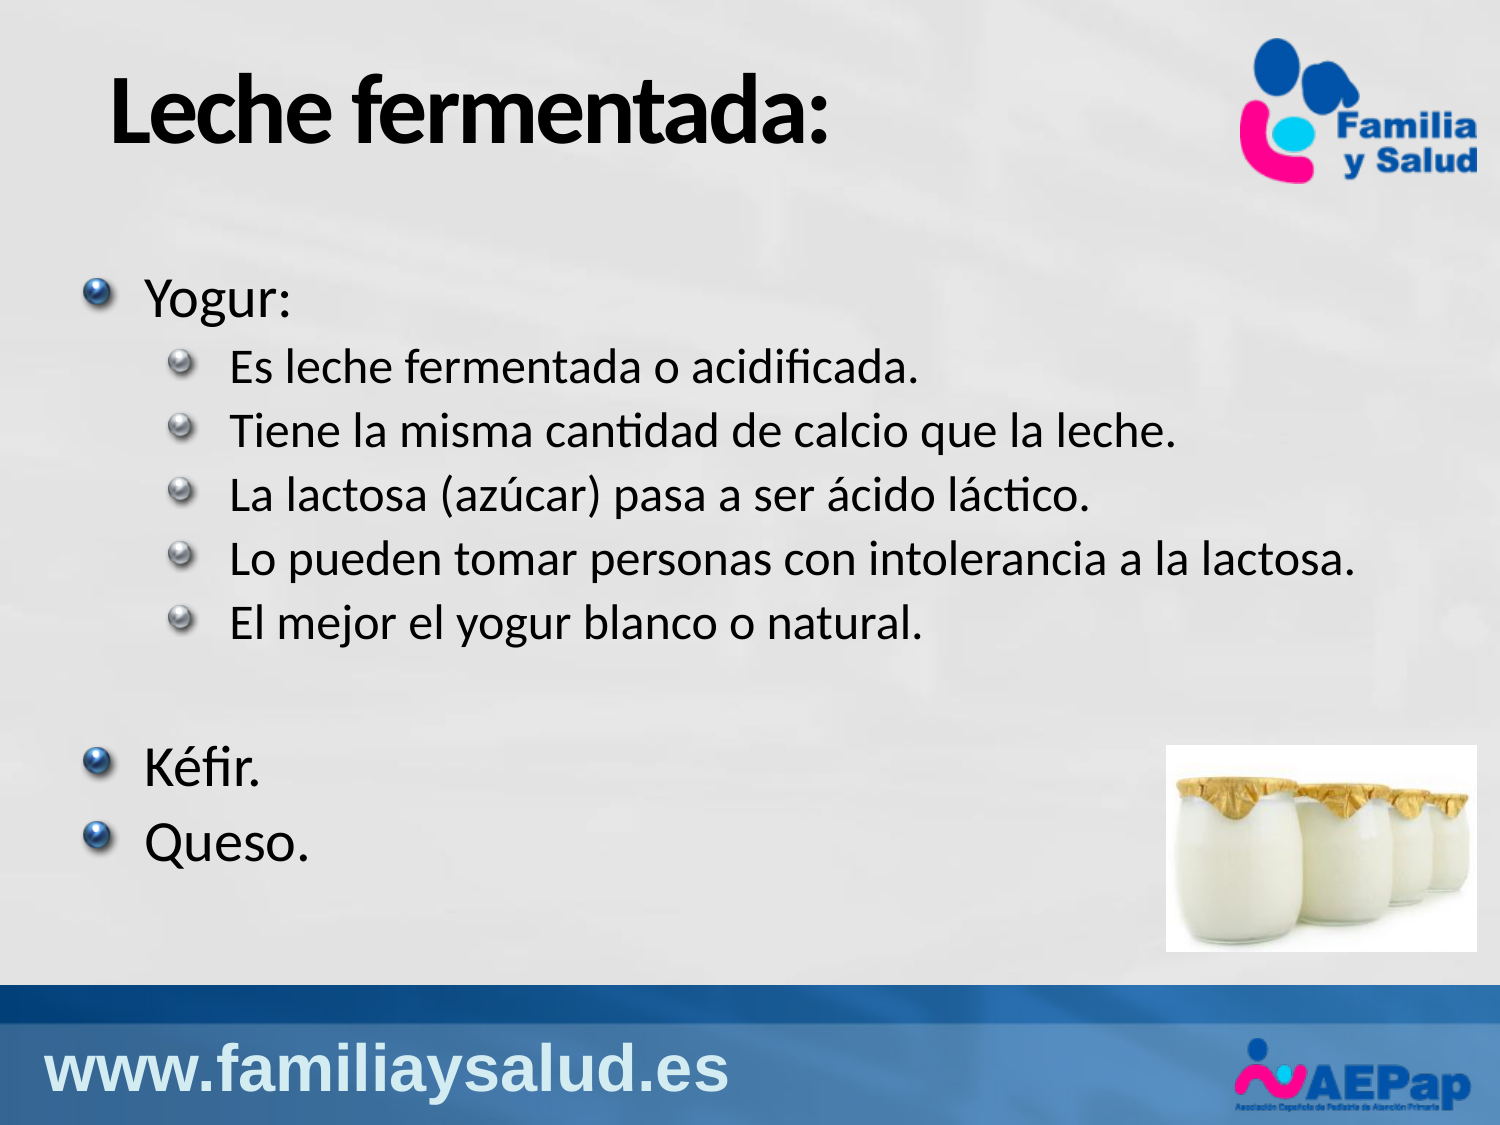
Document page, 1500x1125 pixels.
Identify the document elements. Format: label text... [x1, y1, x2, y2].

list Yogur: Es leche fermentada o acidificada. Tiene la misma cantidad de calcio que la leche. La lactosa (azúcar) pasa a ser ácido láctico. Lo pueden tomar personas con intolerancia a la lactosa. El mejor el yogur blanco o natural. Kéfir. Queso. [79, 185, 1500, 1125]
picture [1166, 744, 1477, 953]
picture [164, 538, 200, 574]
picture [1234, 1038, 1473, 1113]
picture [0, 0, 1500, 1125]
picture [164, 602, 200, 638]
title Leche fermentada: [109, 56, 1234, 166]
text_box www.familiaysalud.es [29, 1017, 757, 1113]
picture [164, 346, 200, 382]
picture [164, 474, 200, 510]
picture [164, 410, 200, 446]
